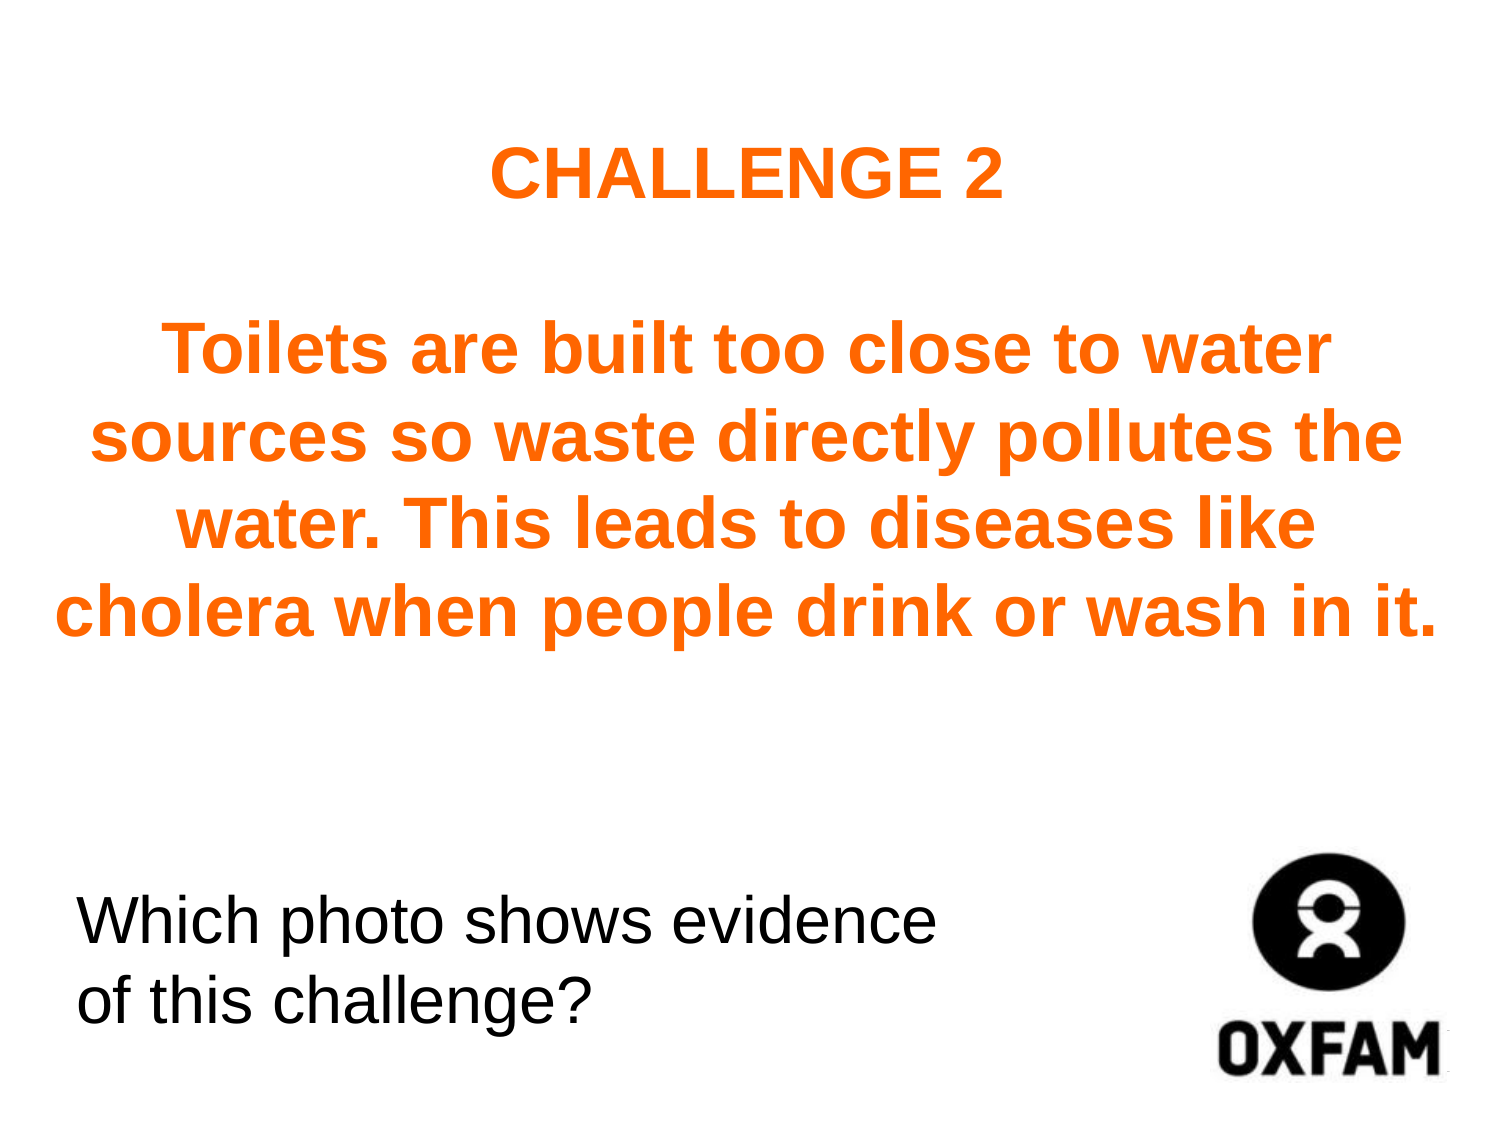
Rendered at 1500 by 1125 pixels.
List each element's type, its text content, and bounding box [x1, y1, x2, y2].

title CHALLENGE 2 Toilets are built too close to water sources so waste directly pollutes the water. This leads to diseases like cholera when people drink or wash in it. [52, 125, 1443, 398]
text_box Which photo shows evidence of this challenge? [61, 869, 955, 1045]
picture [1210, 845, 1448, 1083]
